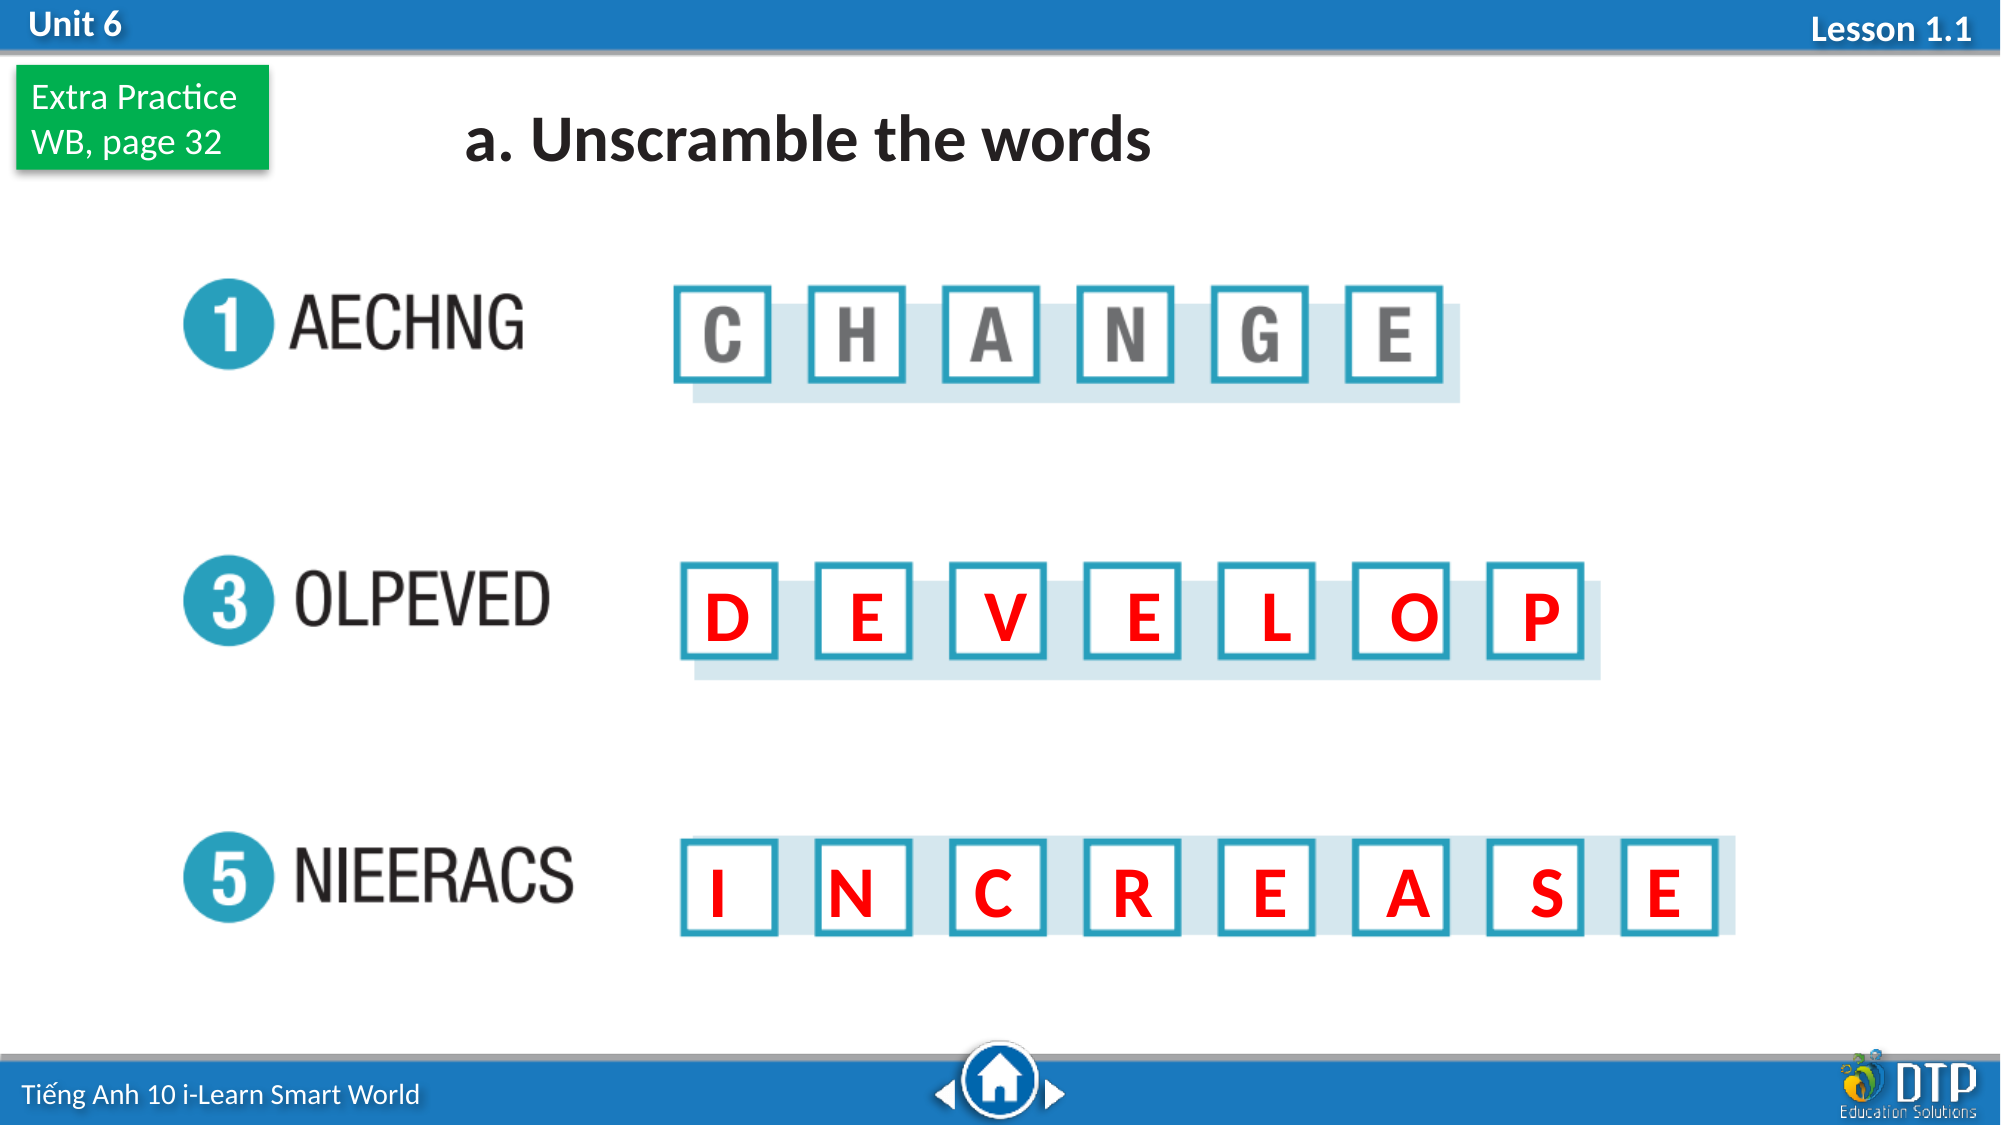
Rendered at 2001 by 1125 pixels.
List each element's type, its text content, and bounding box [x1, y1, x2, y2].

text_box a. Unscramble the words [450, 87, 1450, 183]
picture [0, 0, 2001, 1125]
text_box Extra Practice WB, page 32 [16, 64, 269, 170]
